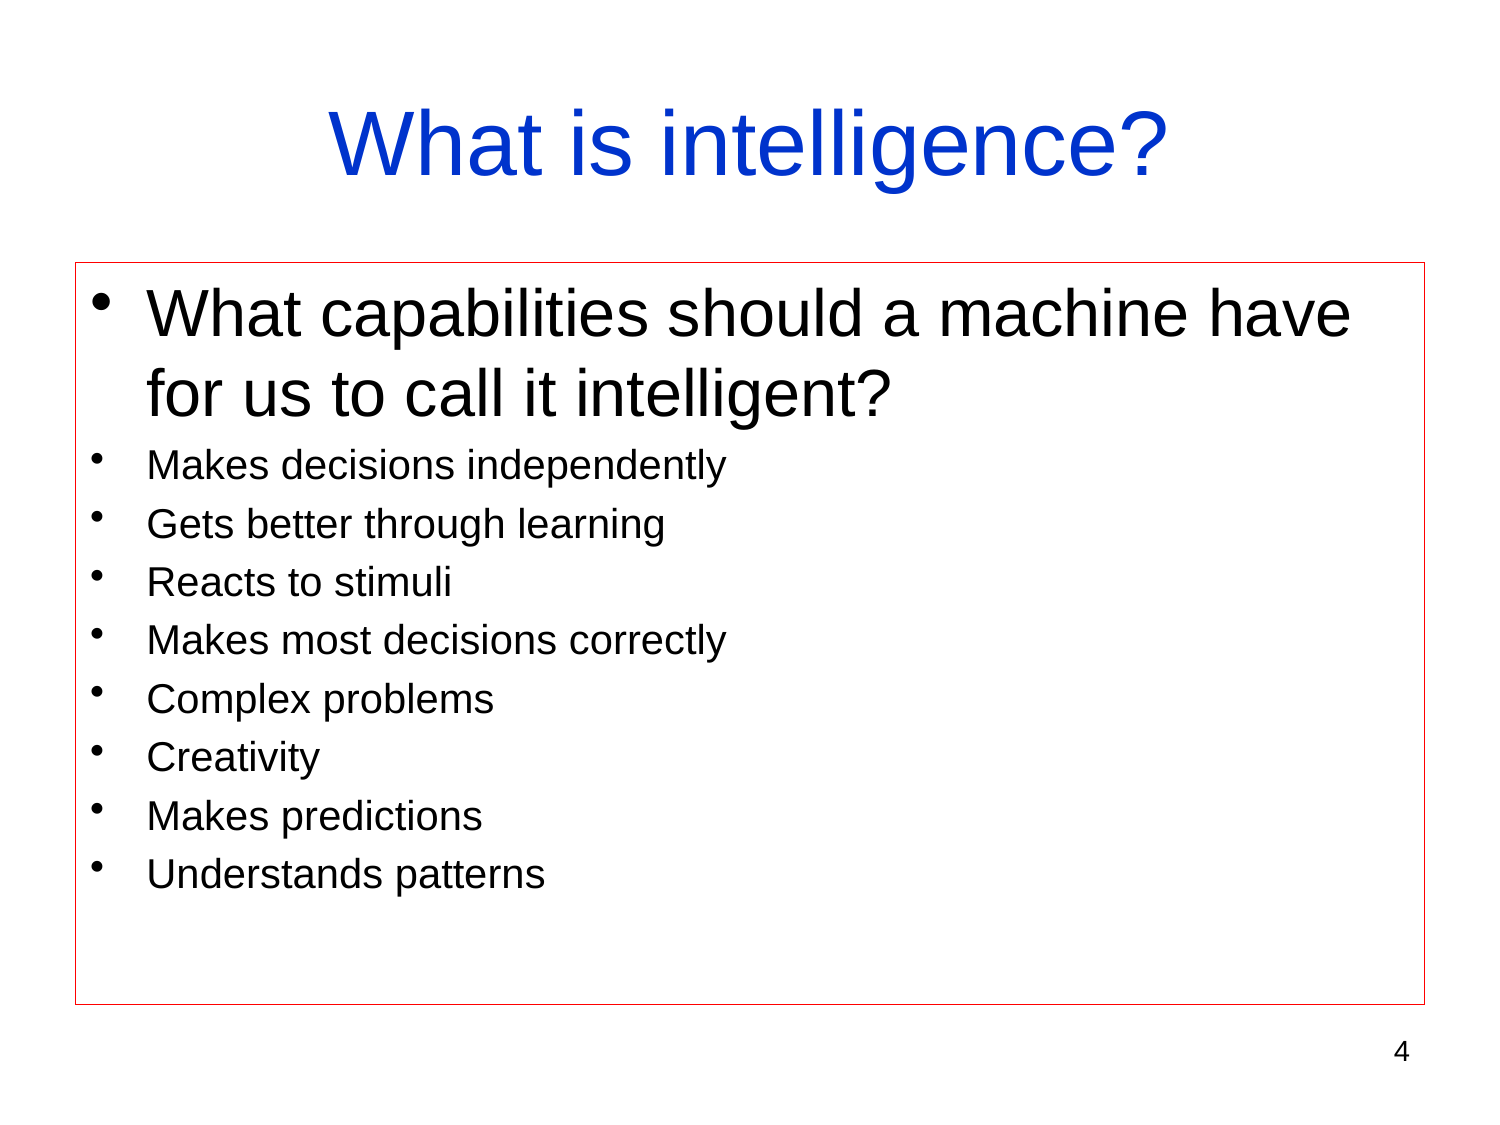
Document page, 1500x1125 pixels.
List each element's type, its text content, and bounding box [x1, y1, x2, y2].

title What is intelligence? [75, 45, 1425, 233]
list What capabilities should a machine have for us to call it intelligent? Makes decisions independently Gets better through learning Reacts to stimuli Makes most decisions correctly Complex problems Creativity Makes predictions Understands patterns [75, 262, 1425, 1005]
slide_number 4 [1074, 1024, 1426, 1103]
